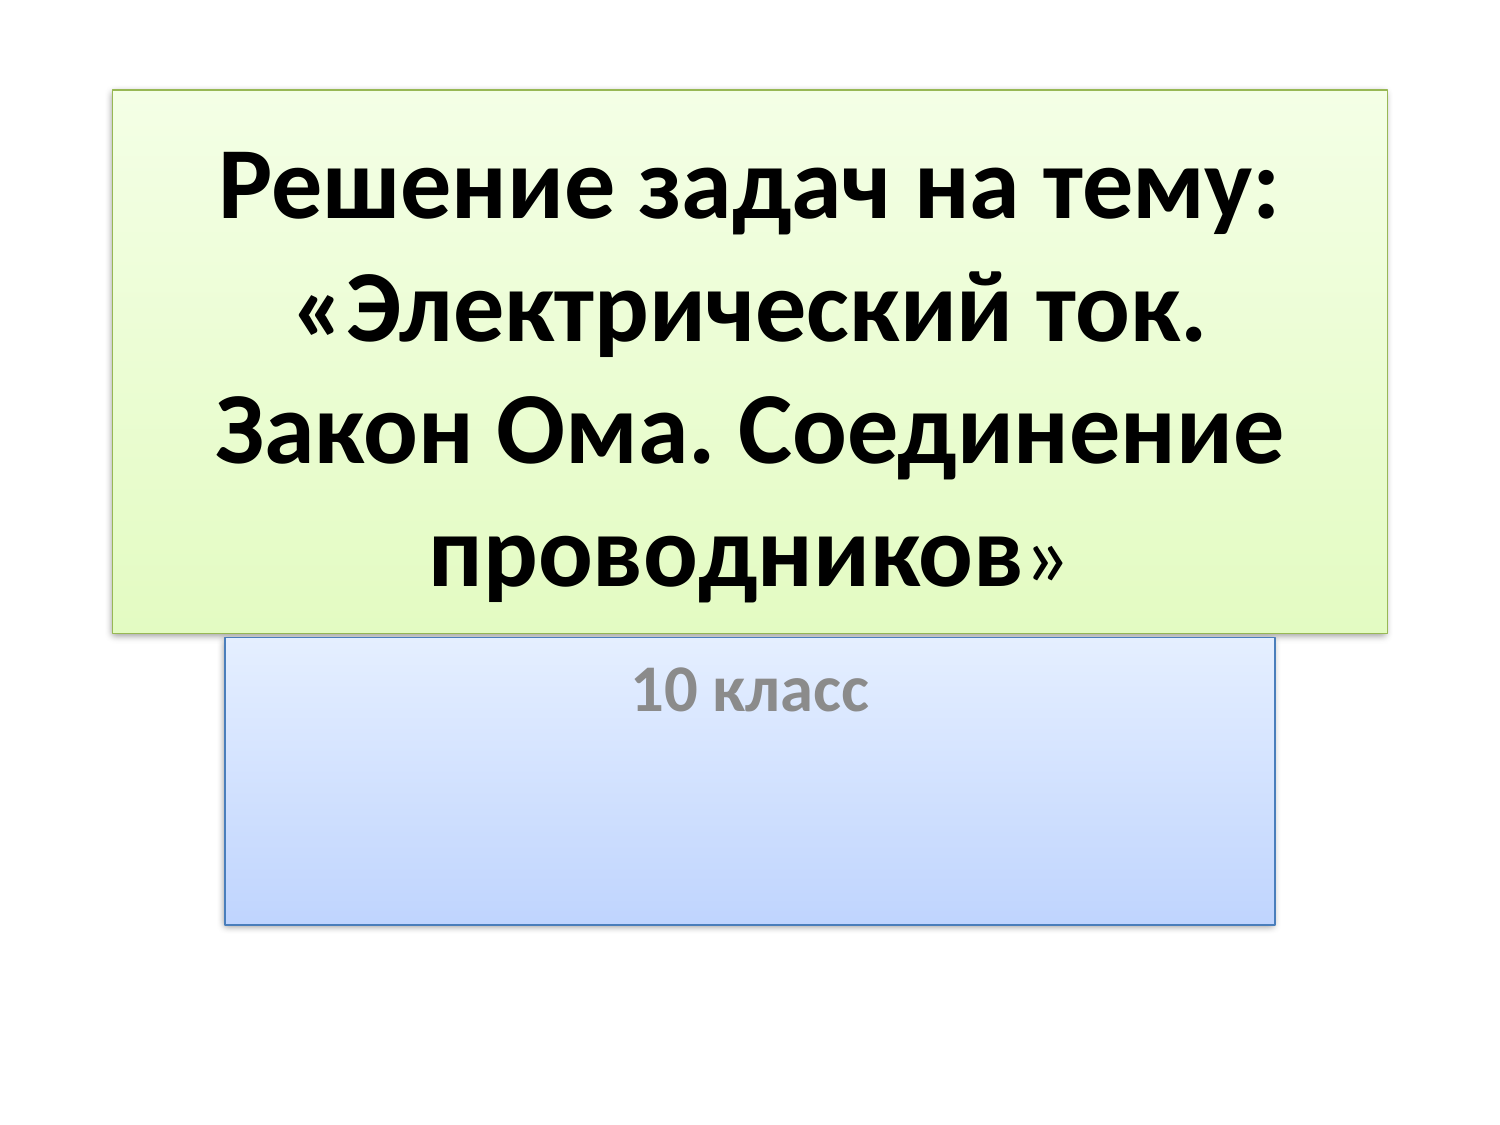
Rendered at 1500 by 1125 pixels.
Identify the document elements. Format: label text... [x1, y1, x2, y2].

subtitle 10 класс [224, 637, 1276, 926]
title Решение задач на тему: «Электрический ток. Закон Ома. Соединение проводников» [112, 89, 1388, 634]
